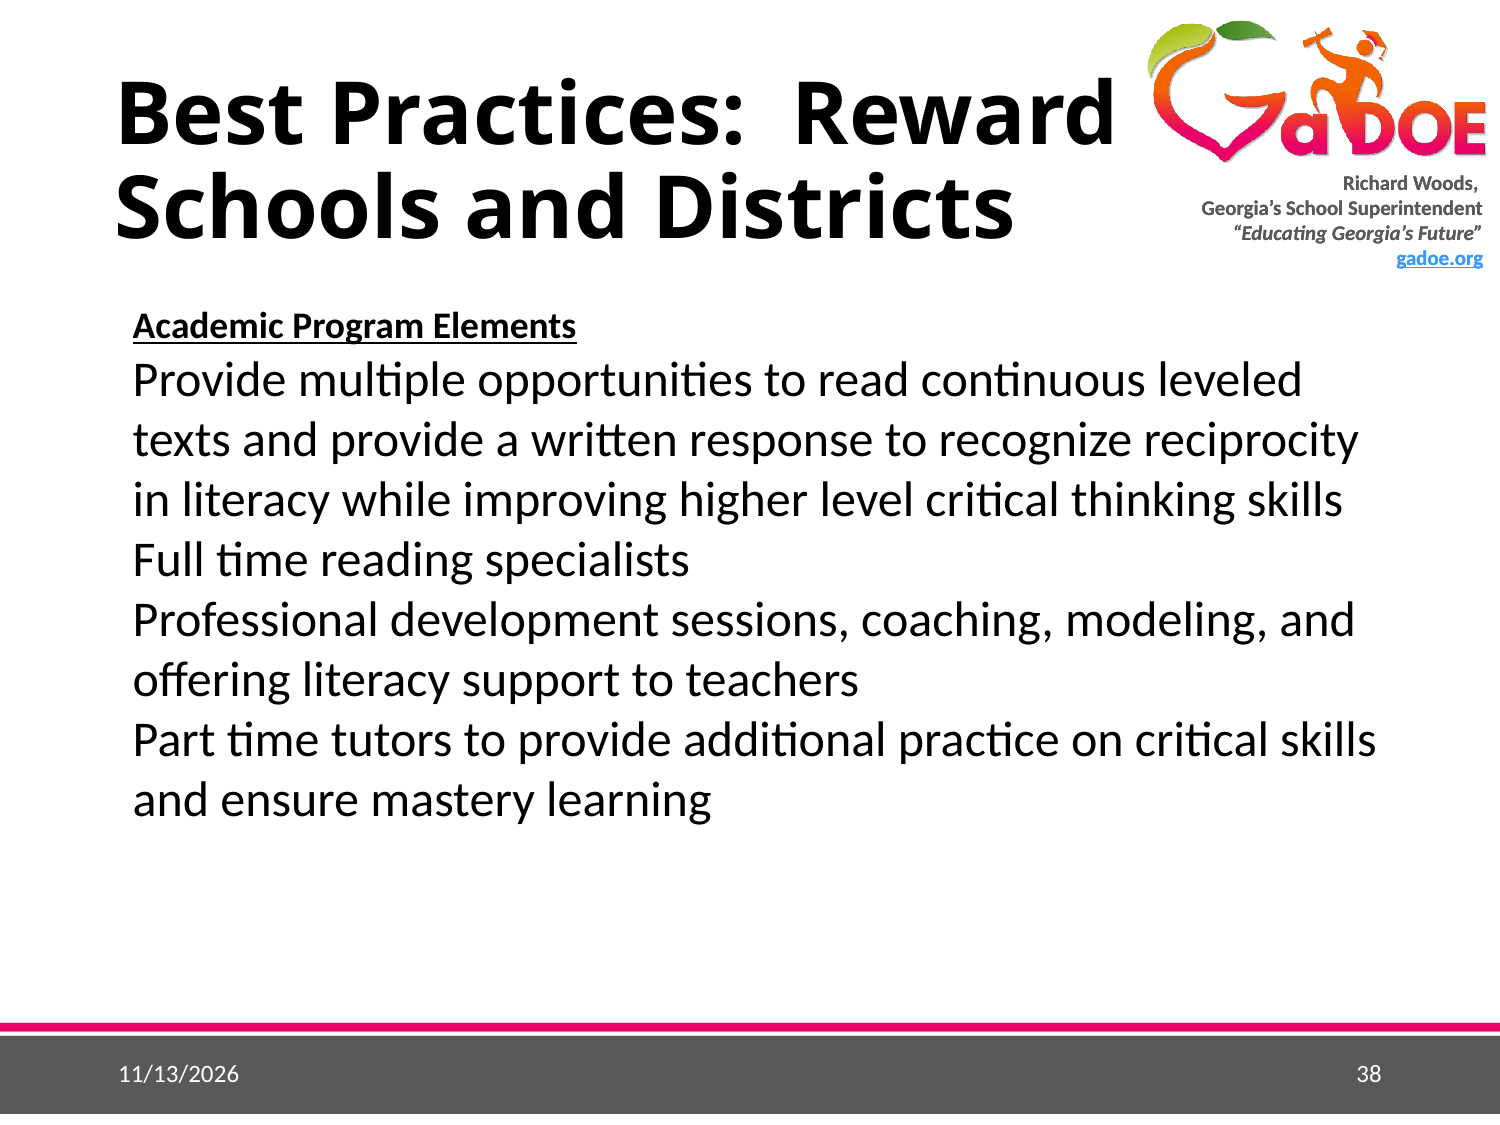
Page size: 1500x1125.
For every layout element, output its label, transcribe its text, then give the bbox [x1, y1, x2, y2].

picture [1135, 8, 1499, 164]
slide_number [103, 1042, 441, 1103]
title Best Practices: Reward Schools and Districts [99, 54, 1136, 273]
list Academic Program Elements Provide multiple opportunities to read continuous leveled texts and provide a written response to recognize reciprocity in literacy while improving higher level critical thinking skills Full time reading specialists Professional development sessions, coaching, modeling, and offering literacy support to teachers Part time tutors to provide additional practice on critical skills and ensure mastery learning [117, 294, 1412, 1008]
slide_number 38 [1059, 1042, 1397, 1103]
